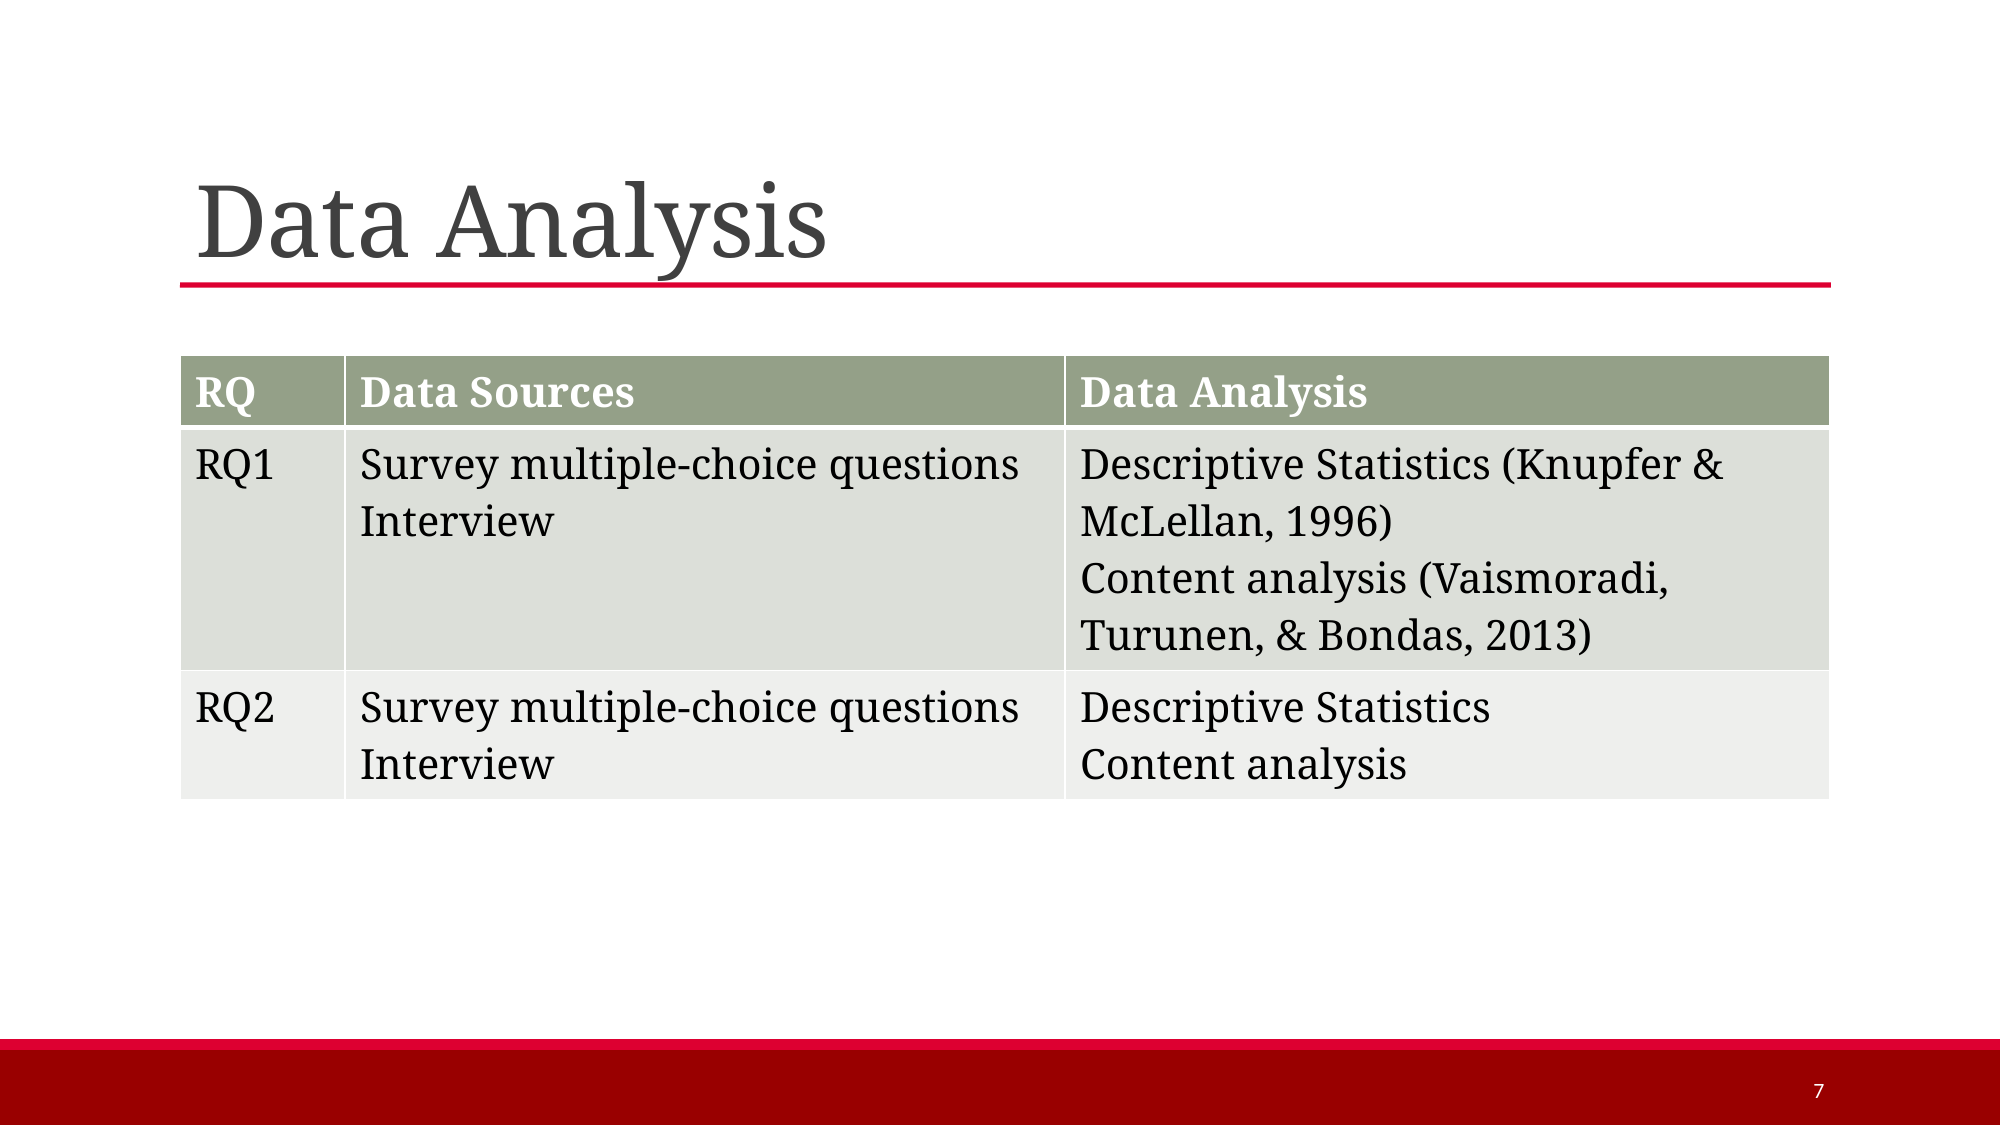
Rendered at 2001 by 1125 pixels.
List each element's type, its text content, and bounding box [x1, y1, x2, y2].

title Data Analysis [180, 47, 1830, 285]
table_header Data Sources [346, 356, 1064, 425]
slide_number 7 [1624, 1059, 1840, 1120]
table_cell RQ1 [181, 430, 344, 670]
table_cell RQ2 [181, 671, 344, 799]
table_cell Survey multiple-choice questions Interview [346, 430, 1064, 670]
table_cell Survey multiple-choice questions Interview [346, 671, 1064, 799]
table_cell Descriptive Statistics Content analysis [1066, 671, 1829, 799]
table_header RQ [181, 356, 344, 425]
table_header Data Analysis [1066, 356, 1829, 425]
table_cell Descriptive Statistics (Knupfer & McLellan, 1996) Content analysis (Vaismoradi, Turunen, & Bondas, 2013) [1066, 430, 1829, 670]
